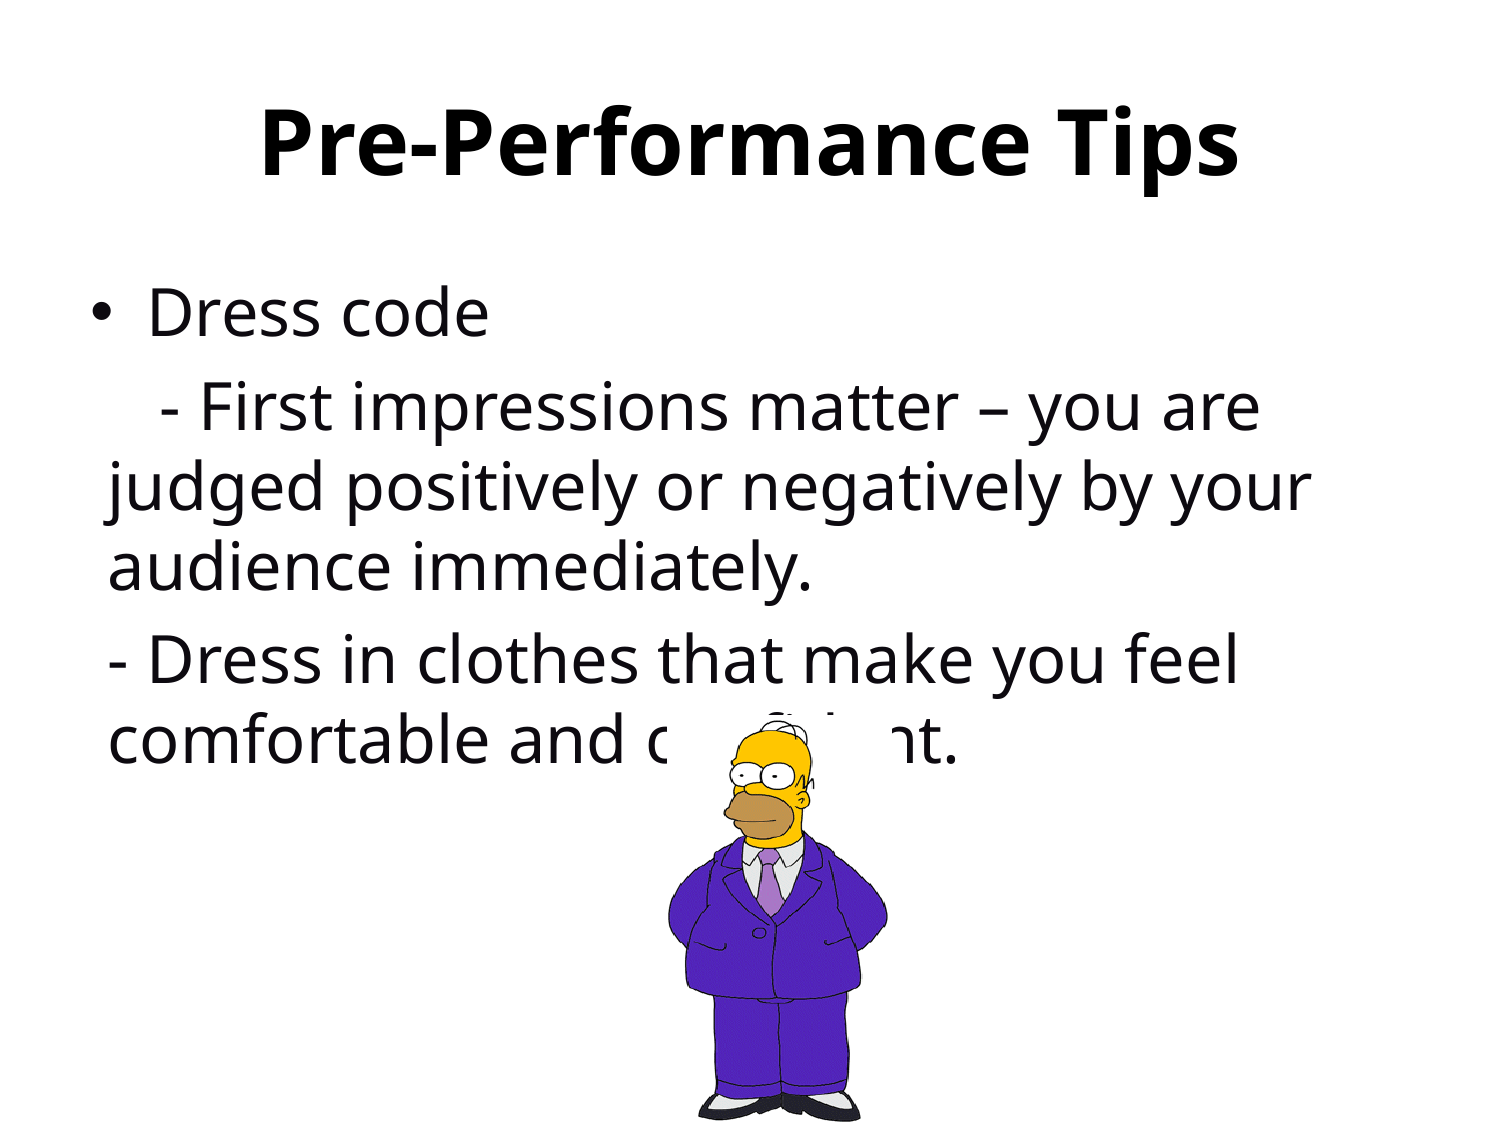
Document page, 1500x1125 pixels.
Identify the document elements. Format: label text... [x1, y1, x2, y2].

picture [666, 715, 892, 1125]
list Dress code - First impressions matter – you are judged positively or negatively by your audience immediately. - Dress in clothes that make you feel comfortable and confident. [75, 262, 1425, 1005]
title Pre-Performance Tips [75, 45, 1425, 233]
